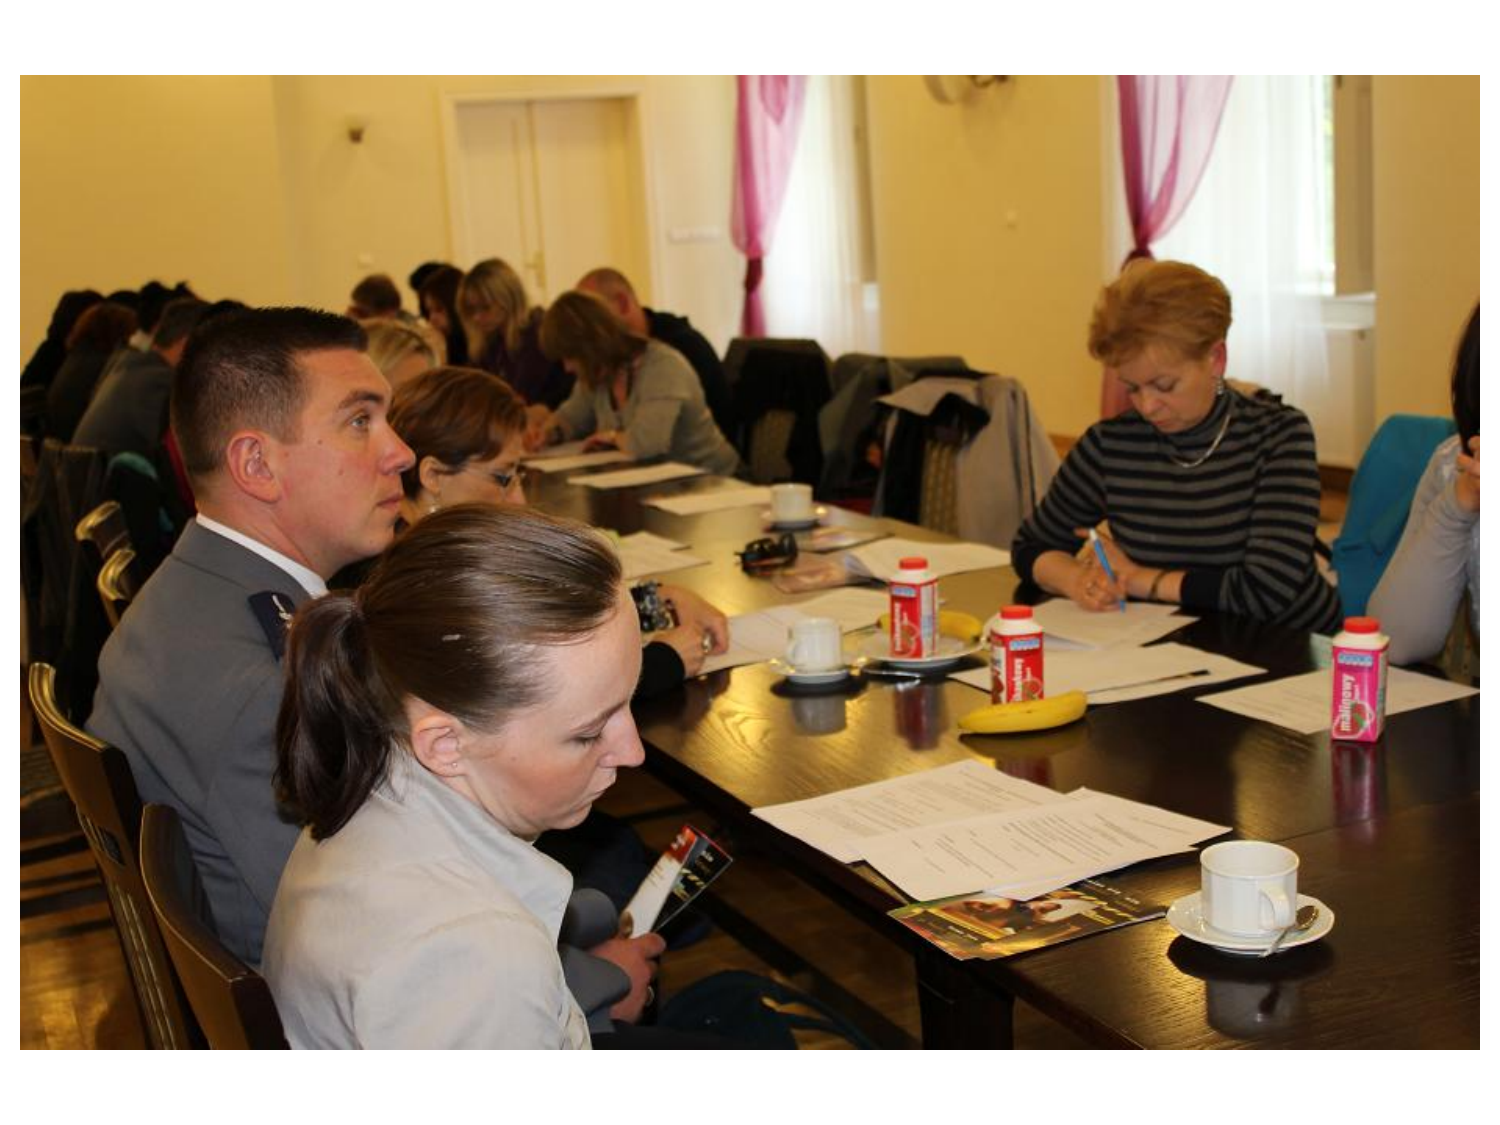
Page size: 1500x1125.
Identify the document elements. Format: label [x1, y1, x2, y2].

picture [19, 75, 1480, 1050]
